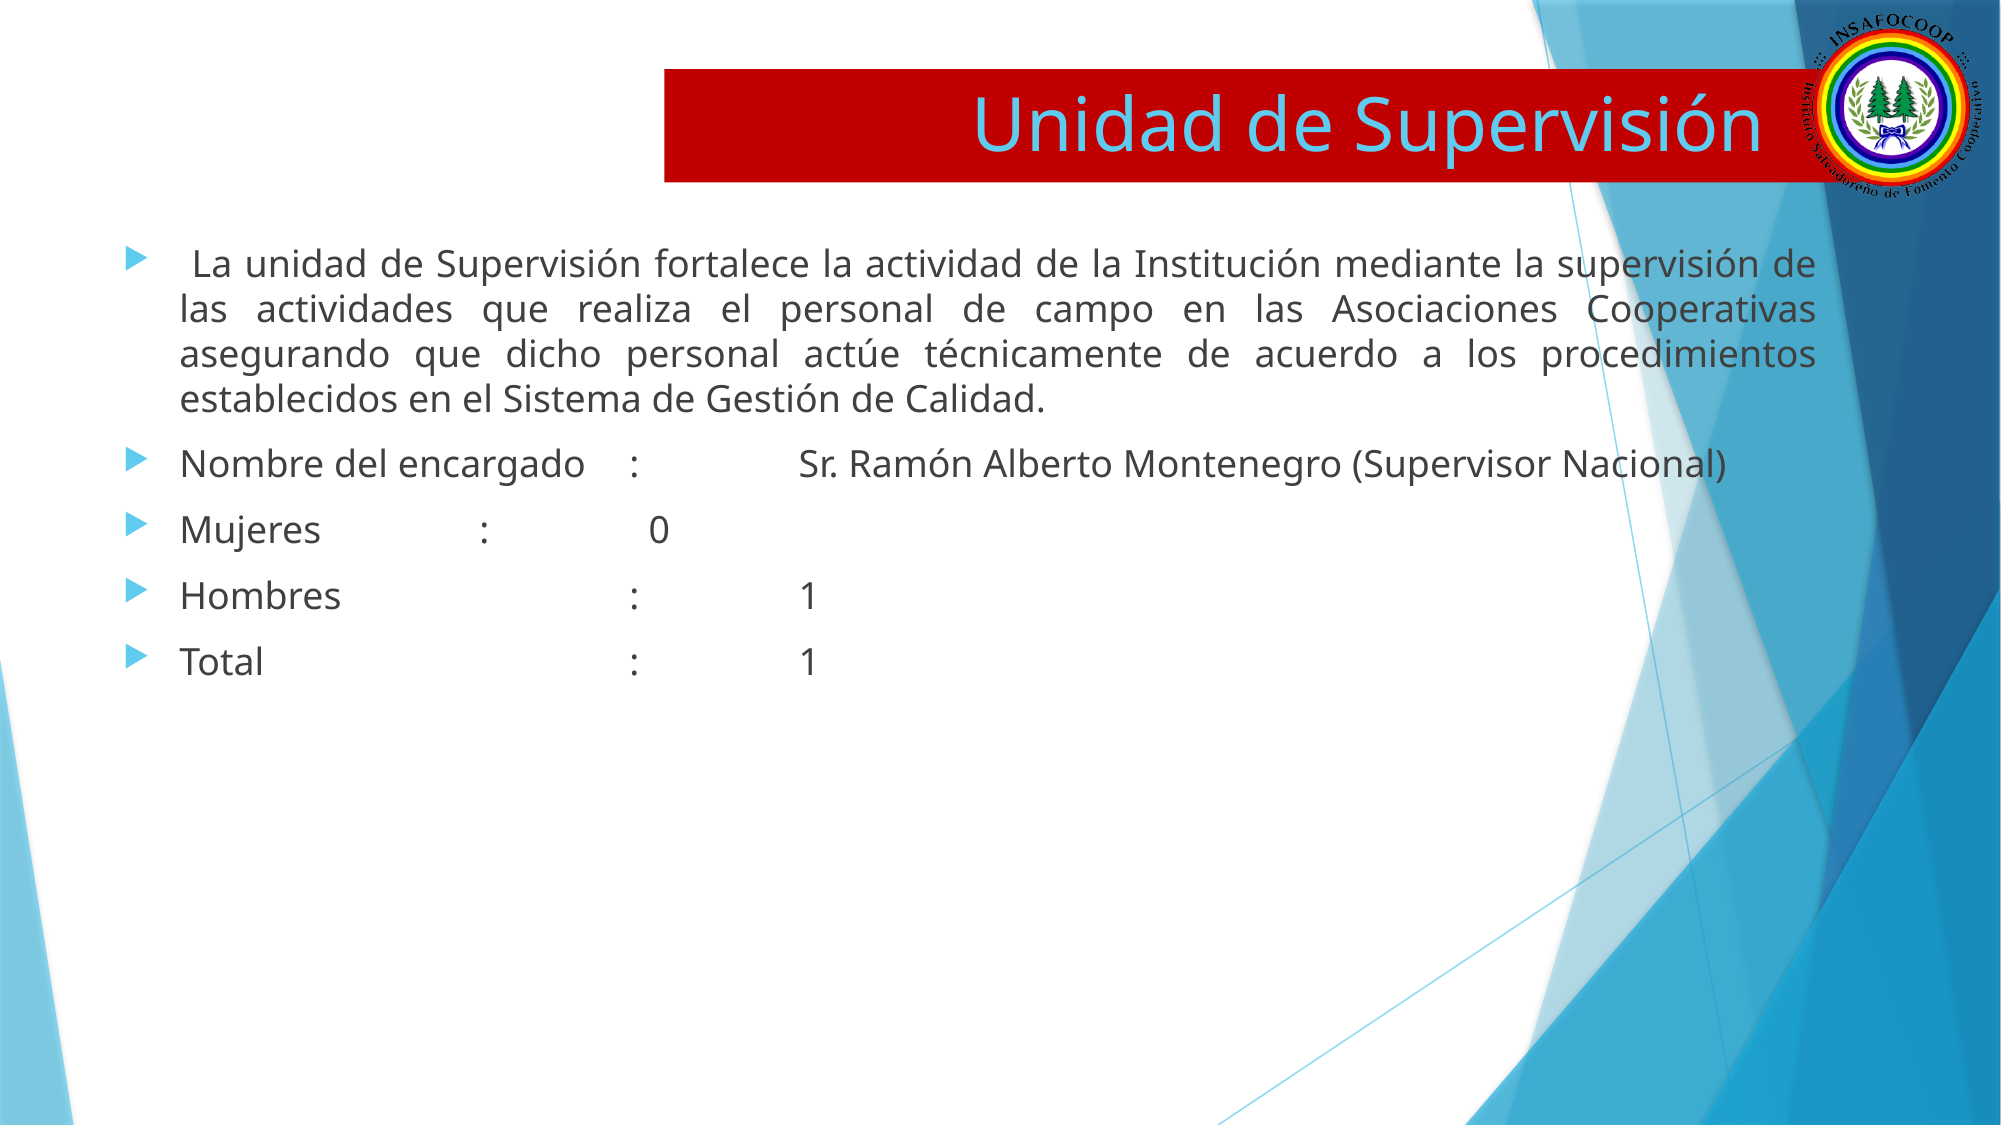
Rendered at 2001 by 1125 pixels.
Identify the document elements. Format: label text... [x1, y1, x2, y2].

picture [1800, 12, 1982, 198]
list La unidad de Supervisión fortalece la actividad de la Institución mediante la supervisión de las actividades que realiza el personal de campo en las Asociaciones Cooperativas asegurando que dicho personal actúe técnicamente de acuerdo a los procedimientos establecidos en el Sistema de Gestión de Calidad. Nombre del encargado : Sr. Ramón Alberto Montenegro (Supervisor Nacional) Mujeres : 0 Hombres : 1 Total : 1 [108, 232, 1834, 984]
title Unidad de Supervisión [664, 69, 1795, 183]
